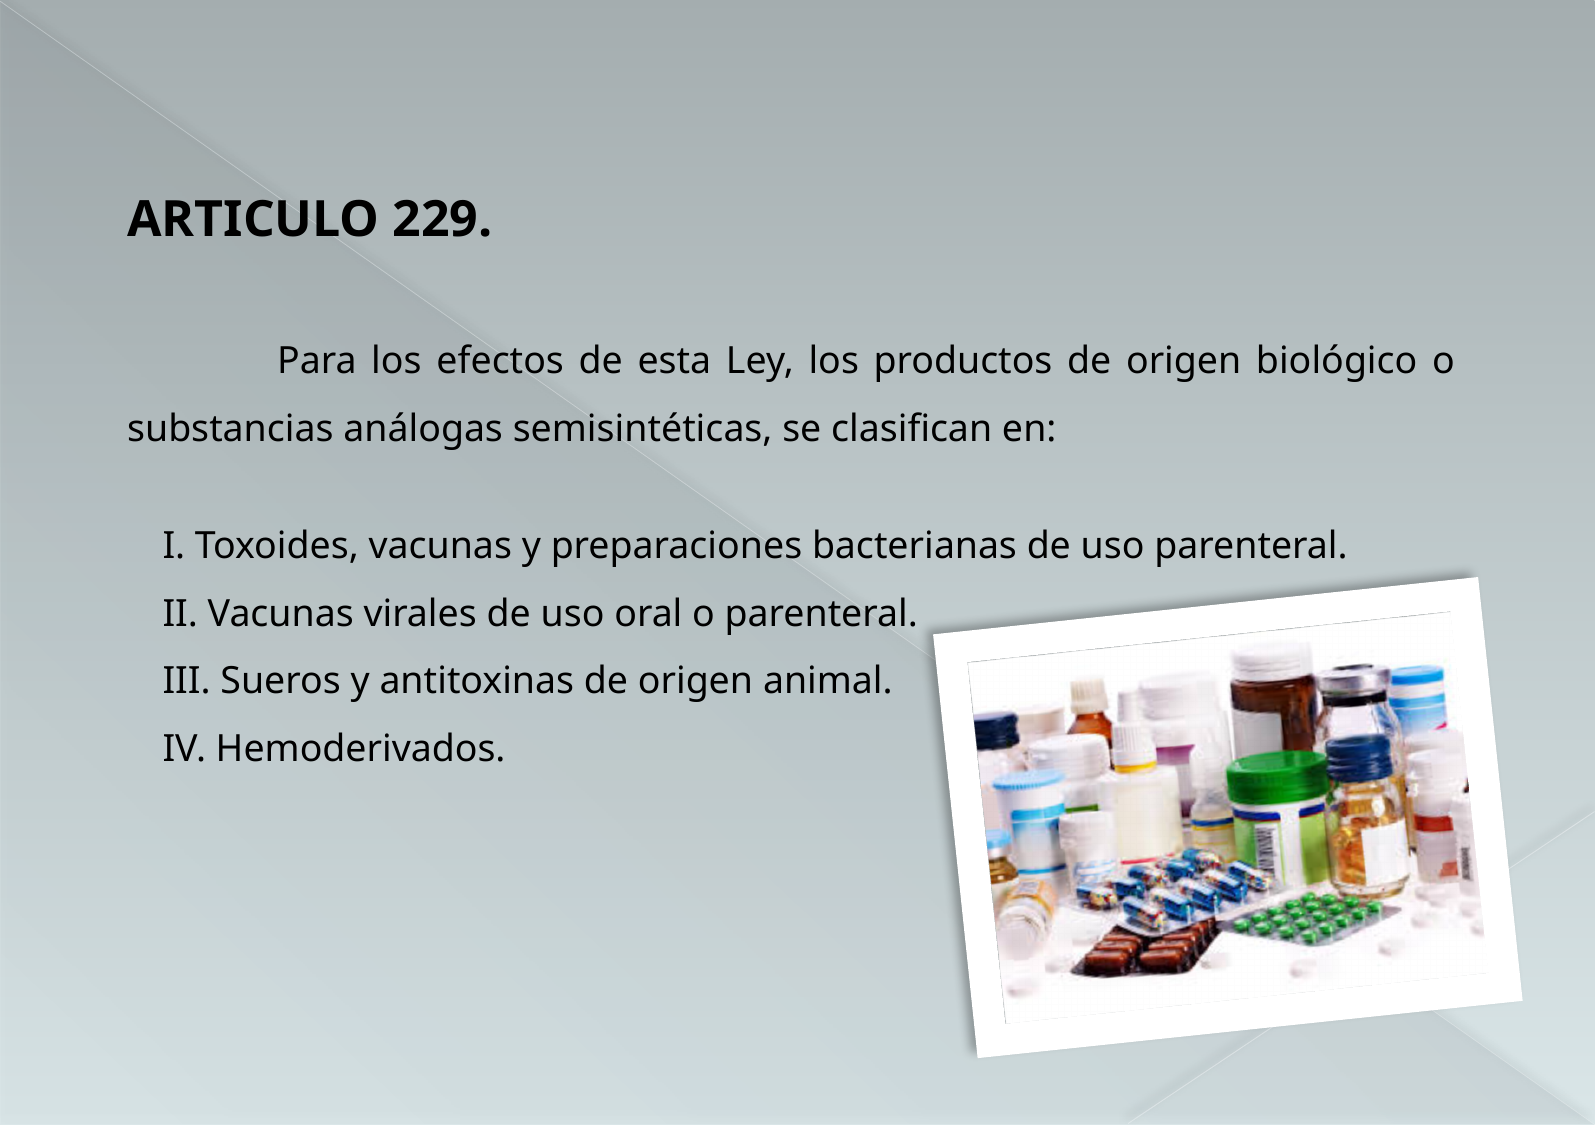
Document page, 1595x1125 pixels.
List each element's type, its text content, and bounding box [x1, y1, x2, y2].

text_box I. Toxoides, vacunas y preparaciones bacterianas de uso parenteral. II. Vacunas virales de uso oral o parenteral. III. Sueros y antitoxinas de origen animal. IV. Hemoderivados. [147, 491, 1471, 777]
text_box ARTICULO 229. Para los efectos de esta Ley, los productos de origen biológico o substancias análogas semisintéticas, se clasifican en: [112, 149, 1471, 457]
picture [968, 612, 1488, 1023]
